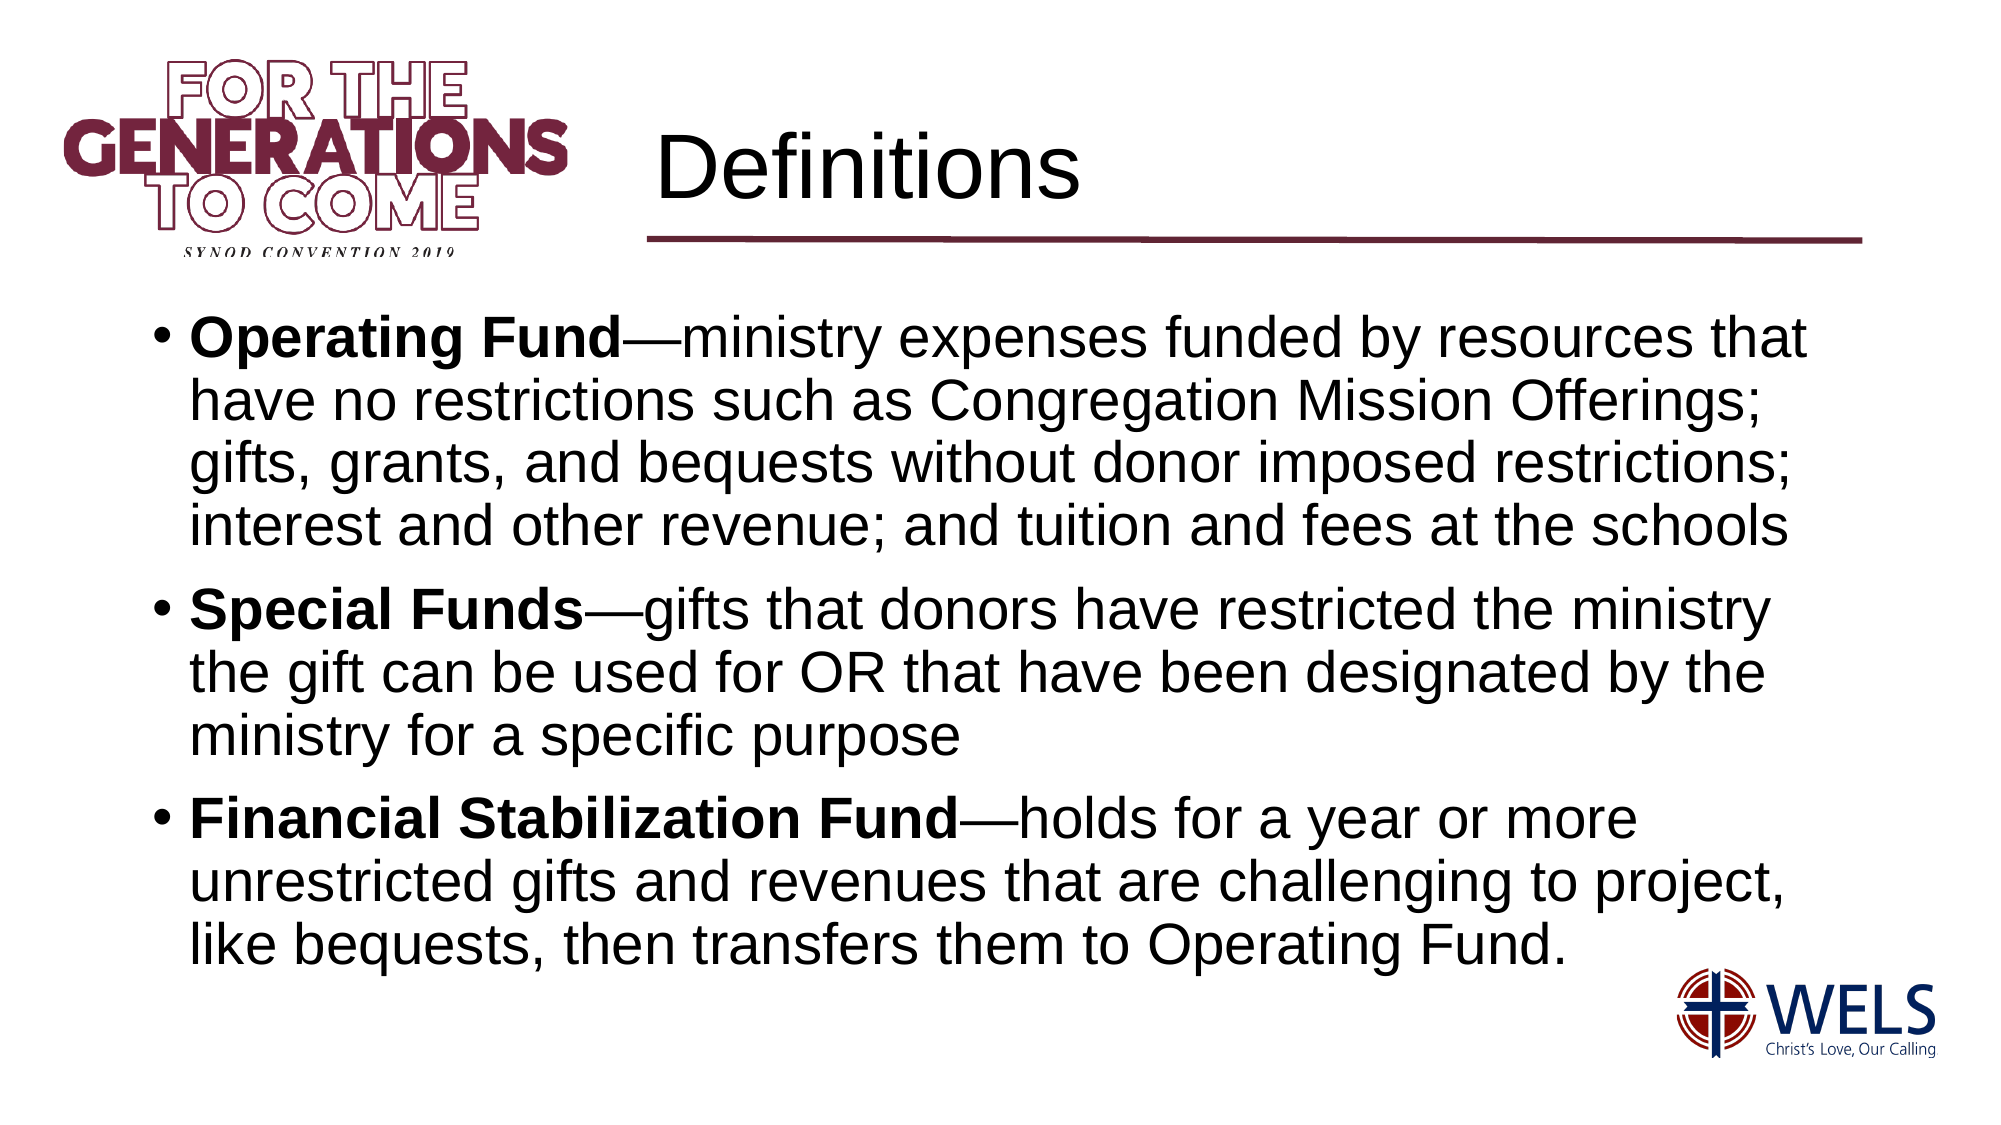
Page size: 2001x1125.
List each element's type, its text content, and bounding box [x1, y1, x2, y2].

list Operating Fund—ministry expenses funded by resources that have no restrictions such as Congregation Mission Offerings; gifts, grants, and bequests without donor imposed restrictions; interest and other revenue; and tuition and fees at the schools Special Funds—gifts that donors have restricted the ministry the gift can be used for OR that have been designated by the ministry for a specific purpose Financial Stabilization Fund—holds for a year or more unrestricted gifts and revenues that are challenging to project, like bequests, then transfers them to Operating Fund. [137, 299, 1863, 1014]
title Definitions [639, 59, 1863, 278]
